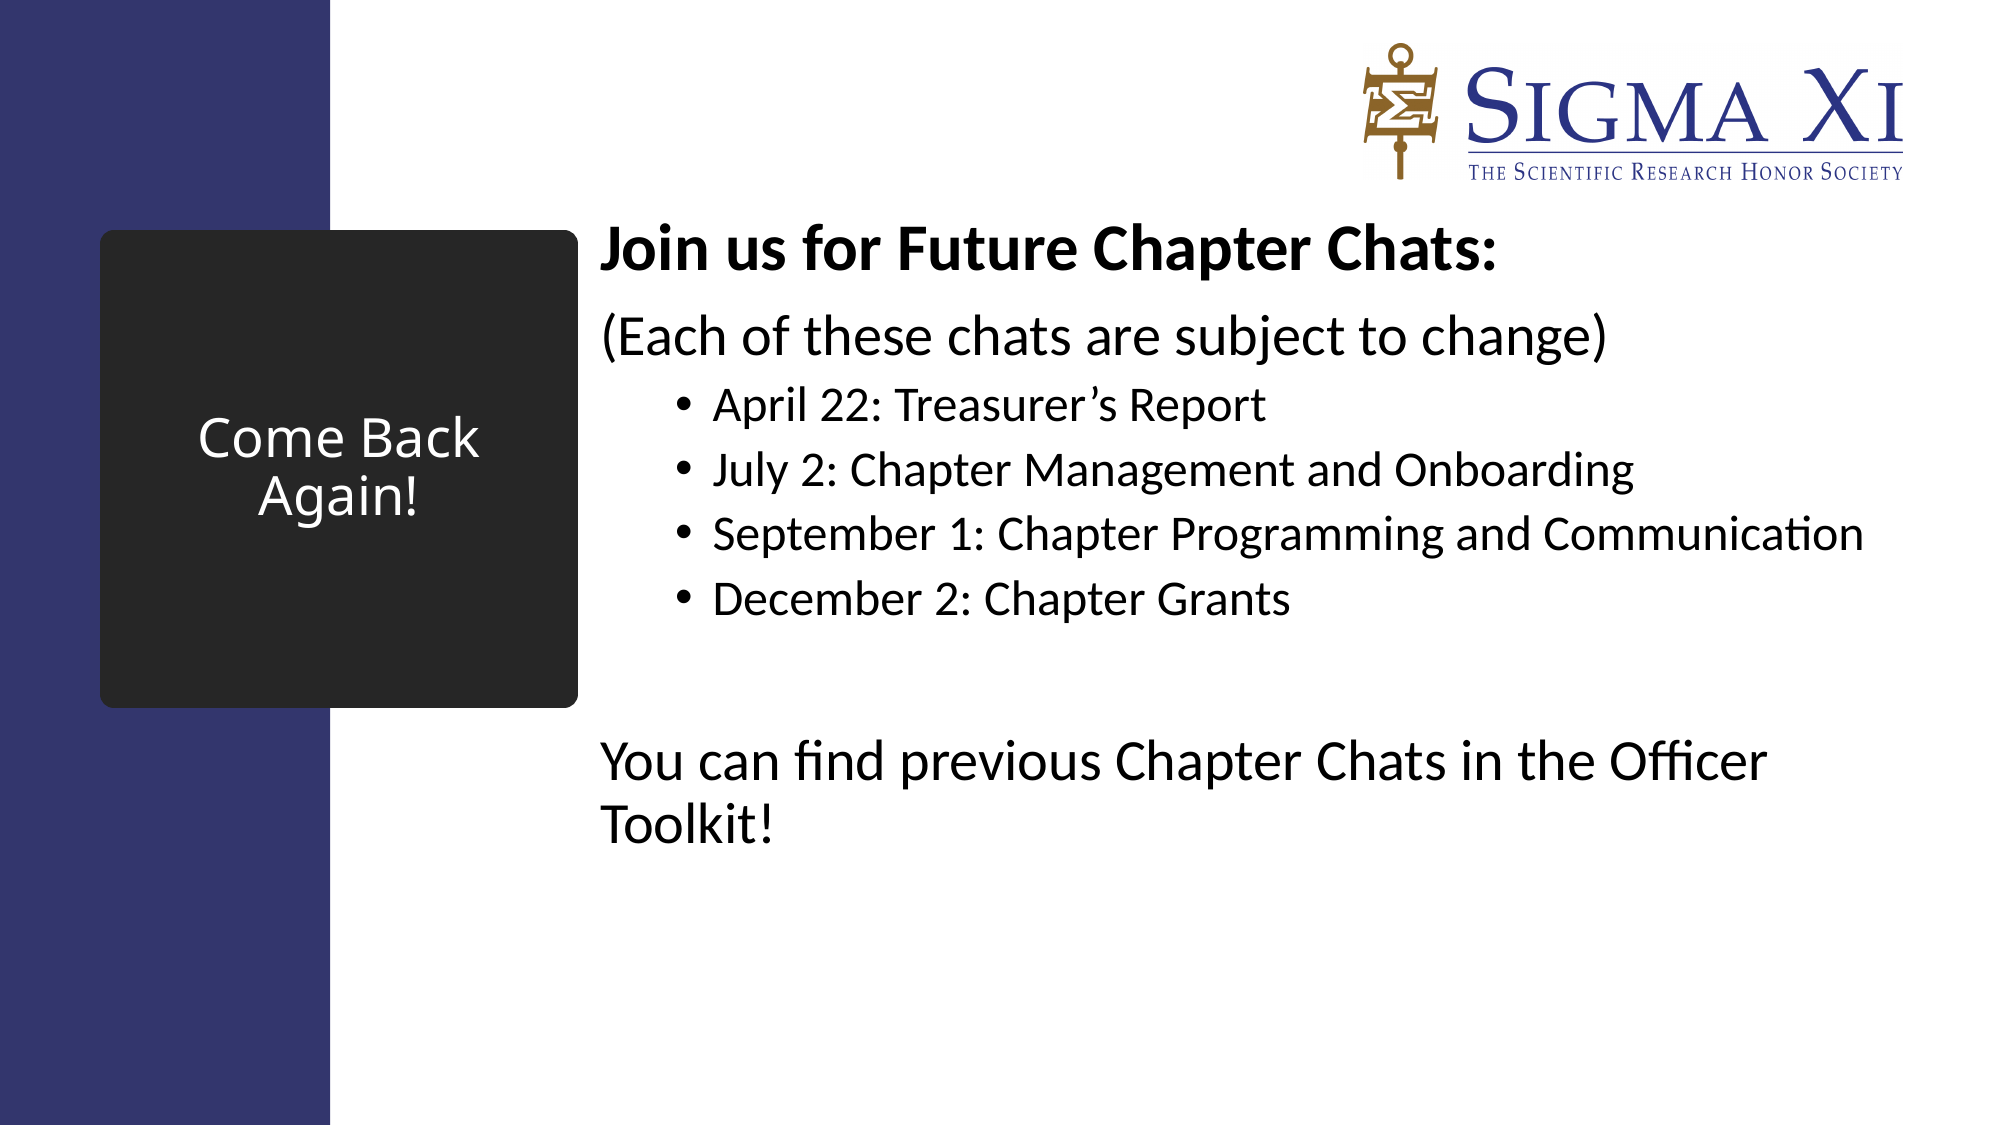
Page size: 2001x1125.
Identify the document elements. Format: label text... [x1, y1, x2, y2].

list Join us for Future Chapter Chats: (Each of these chats are subject to change) April 22: Treasurer’s Report July 2: Chapter Management and Onboarding September 1: Chapter Programming and Communication December 2: Chapter Grants You can find previous Chapter Chats in the Officer Toolkit! [585, 205, 1935, 1082]
title Come Back Again! [113, 243, 564, 694]
text_box [0, 0, 331, 1125]
picture [1363, 43, 1903, 180]
